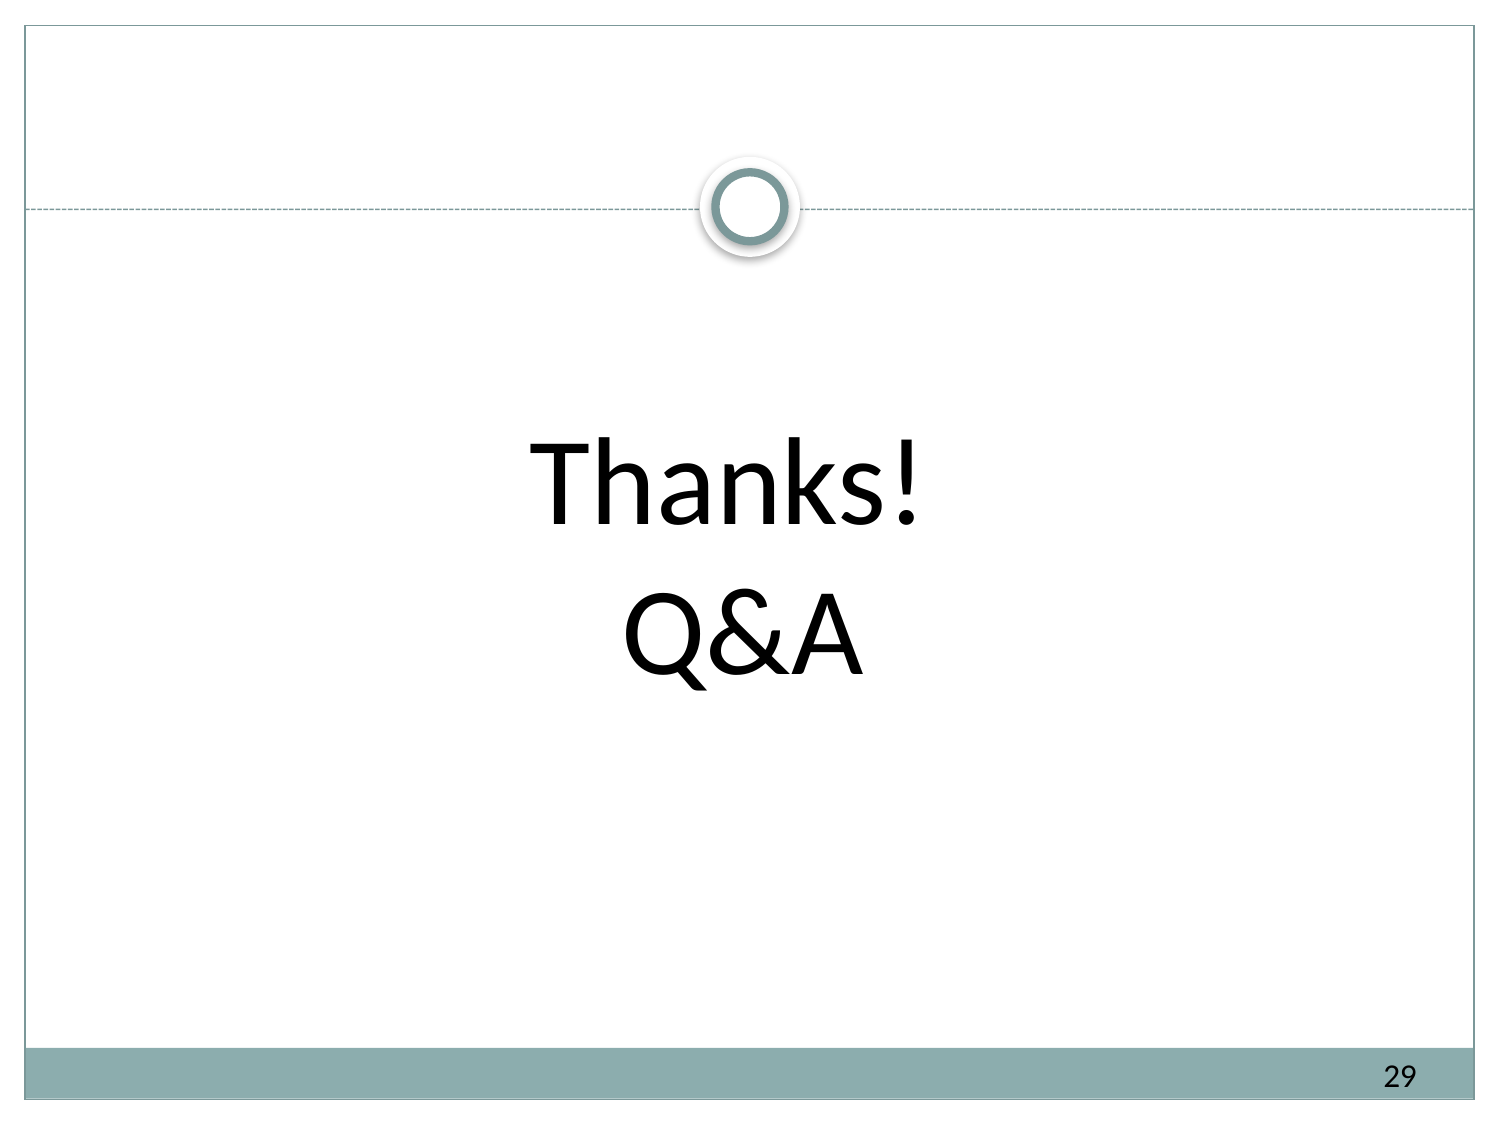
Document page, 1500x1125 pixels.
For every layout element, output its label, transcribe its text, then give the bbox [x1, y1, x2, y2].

text_box Thanks! Q&A [514, 392, 971, 707]
slide_number 29 [1362, 1037, 1438, 1110]
